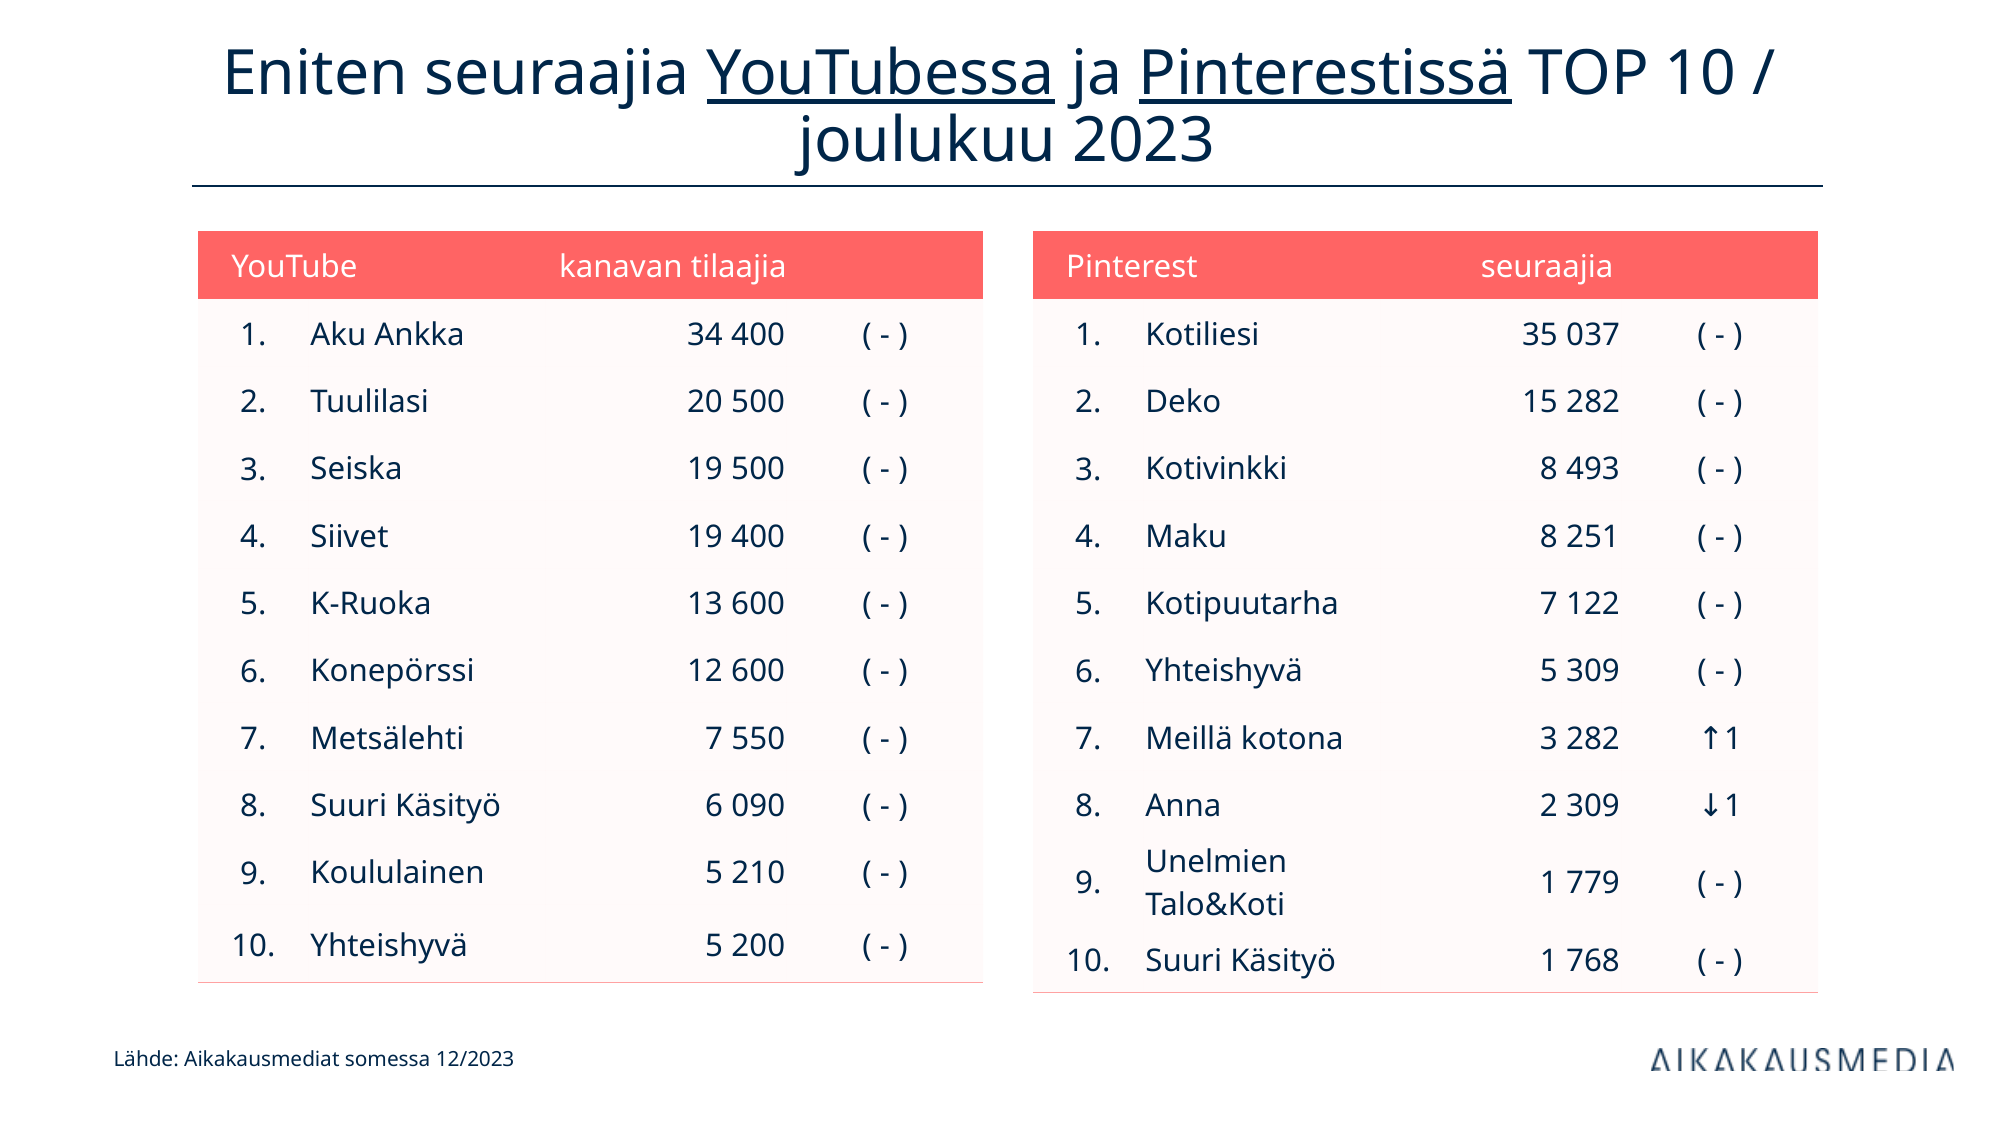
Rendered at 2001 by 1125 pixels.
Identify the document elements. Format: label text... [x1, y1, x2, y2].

table_cell 8. [198, 770, 309, 837]
table_cell 1 779 [1381, 837, 1622, 924]
table_cell 10. [198, 905, 309, 982]
table_cell Yhteishyvä [309, 905, 546, 982]
table_cell 3. [1033, 433, 1144, 501]
table_cell ( - ) [1622, 924, 1818, 992]
table_cell Konepörssi [309, 635, 546, 703]
table_cell 8. [1033, 770, 1144, 837]
table_cell 3. [198, 433, 309, 501]
table_cell 8 493 [1381, 433, 1622, 501]
table_cell 3 282 [1381, 703, 1622, 770]
table_cell ( - ) [1622, 366, 1818, 433]
table_cell Kotivinkki [1144, 433, 1381, 501]
table_cell ( - ) [1622, 501, 1818, 568]
table_cell ( - ) [787, 433, 983, 501]
table_cell 9. [198, 837, 309, 905]
table_cell ↑1 [1622, 703, 1818, 770]
table_cell 5. [1033, 568, 1144, 635]
table_cell Anna [1144, 770, 1381, 837]
table_cell ( - ) [787, 837, 983, 905]
table_cell 6. [1033, 635, 1144, 703]
table_cell ( - ) [1622, 299, 1818, 366]
table_cell Metsälehti [309, 703, 546, 770]
table_cell 7 550 [546, 703, 787, 770]
table_cell Unelmien Talo&Koti [1144, 837, 1381, 924]
table_cell 5. [198, 568, 309, 635]
table_cell ( - ) [787, 770, 983, 837]
table_cell ( - ) [787, 568, 983, 635]
table_cell 7 122 [1381, 568, 1622, 635]
table_cell Koululainen [309, 837, 546, 905]
table_cell 1. [198, 299, 309, 366]
table_cell Kotiliesi [1144, 299, 1381, 366]
table_header [787, 231, 983, 299]
table_cell ( - ) [787, 501, 983, 568]
table_cell 9. [1033, 837, 1144, 924]
table_cell 8 251 [1381, 501, 1622, 568]
table_cell K-Ruoka [309, 568, 546, 635]
table_cell 20 500 [546, 366, 787, 433]
table_cell 1. [1033, 299, 1144, 366]
table_cell 7. [1033, 703, 1144, 770]
table_cell 19 400 [546, 501, 787, 568]
table_cell 2 309 [1381, 770, 1622, 837]
table_cell ( - ) [787, 366, 983, 433]
table_cell 5 210 [546, 837, 787, 905]
table_header seuraajia [1381, 231, 1622, 299]
table_cell Meillä kotona [1144, 703, 1381, 770]
table_cell ( - ) [1622, 837, 1818, 924]
table_cell 2. [198, 366, 309, 433]
table_cell 19 500 [546, 433, 787, 501]
table_header kanavan tilaajia [546, 231, 787, 299]
table_cell 7. [198, 703, 309, 770]
table_cell Tuulilasi [309, 366, 546, 433]
table_cell Aku Ankka [309, 299, 546, 366]
table_cell 4. [198, 501, 309, 568]
table_cell 10. [1033, 924, 1144, 992]
table_cell 5 200 [546, 905, 787, 982]
table_cell 6 090 [546, 770, 787, 837]
table_cell ( - ) [787, 703, 983, 770]
table_cell Siivet [309, 501, 546, 568]
table_cell ( - ) [1622, 568, 1818, 635]
table_cell ( - ) [1622, 635, 1818, 703]
table_cell 35 037 [1381, 299, 1622, 366]
table_header [1622, 231, 1818, 299]
table_cell Suuri Käsityö [1144, 924, 1381, 992]
table_cell 6. [198, 635, 309, 703]
table_cell Yhteishyvä [1144, 635, 1381, 703]
table_cell ( - ) [787, 635, 983, 703]
table_cell 15 282 [1381, 366, 1622, 433]
table_header Pinterest [1033, 231, 1381, 299]
table_header YouTube [198, 231, 546, 299]
table_cell Suuri Käsityö [309, 770, 546, 837]
table_cell ( - ) [787, 299, 983, 366]
table_cell 12 600 [546, 635, 787, 703]
title Eniten seuraajia YouTubessa ja Pinterestissä TOP 10 / joulukuu 2023 [137, 31, 1877, 185]
table_cell ( - ) [787, 905, 983, 982]
table_cell Kotipuutarha [1144, 568, 1381, 635]
table_cell ( - ) [1622, 433, 1818, 501]
table_cell Maku [1144, 501, 1381, 568]
table_cell Deko [1144, 366, 1381, 433]
table_cell 4. [1033, 501, 1144, 568]
table_cell 5 309 [1381, 635, 1622, 703]
table_cell ↓1 [1622, 770, 1818, 837]
table_cell Seiska [309, 433, 546, 501]
table_cell 34 400 [546, 299, 787, 366]
table_cell 13 600 [546, 568, 787, 635]
table_cell 2. [1033, 366, 1144, 433]
table_cell 1 768 [1381, 924, 1622, 992]
